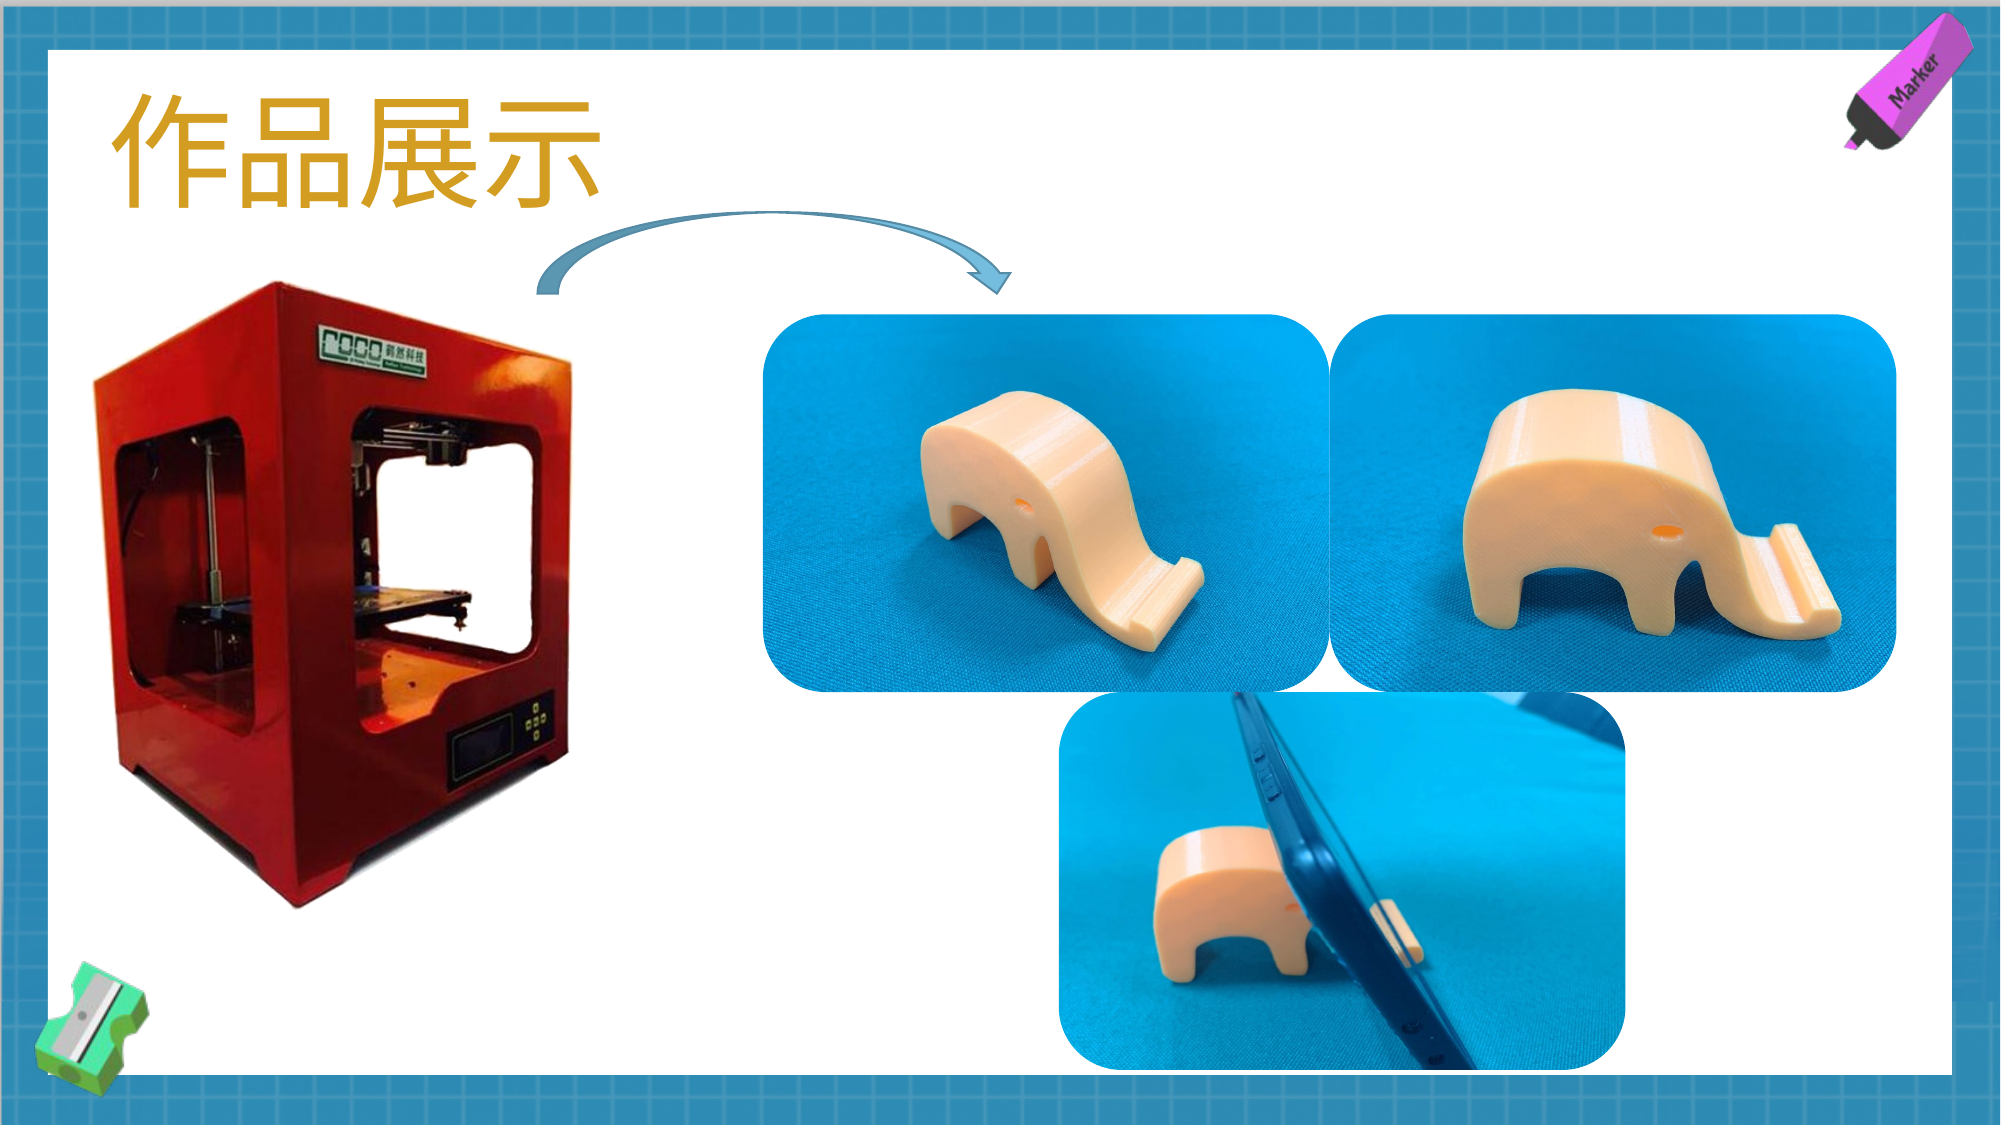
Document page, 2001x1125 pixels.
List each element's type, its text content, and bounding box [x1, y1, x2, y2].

text_box [902, 231, 1012, 295]
text_box 作品展示 [92, 65, 1018, 231]
picture [0, 0, 2001, 1125]
